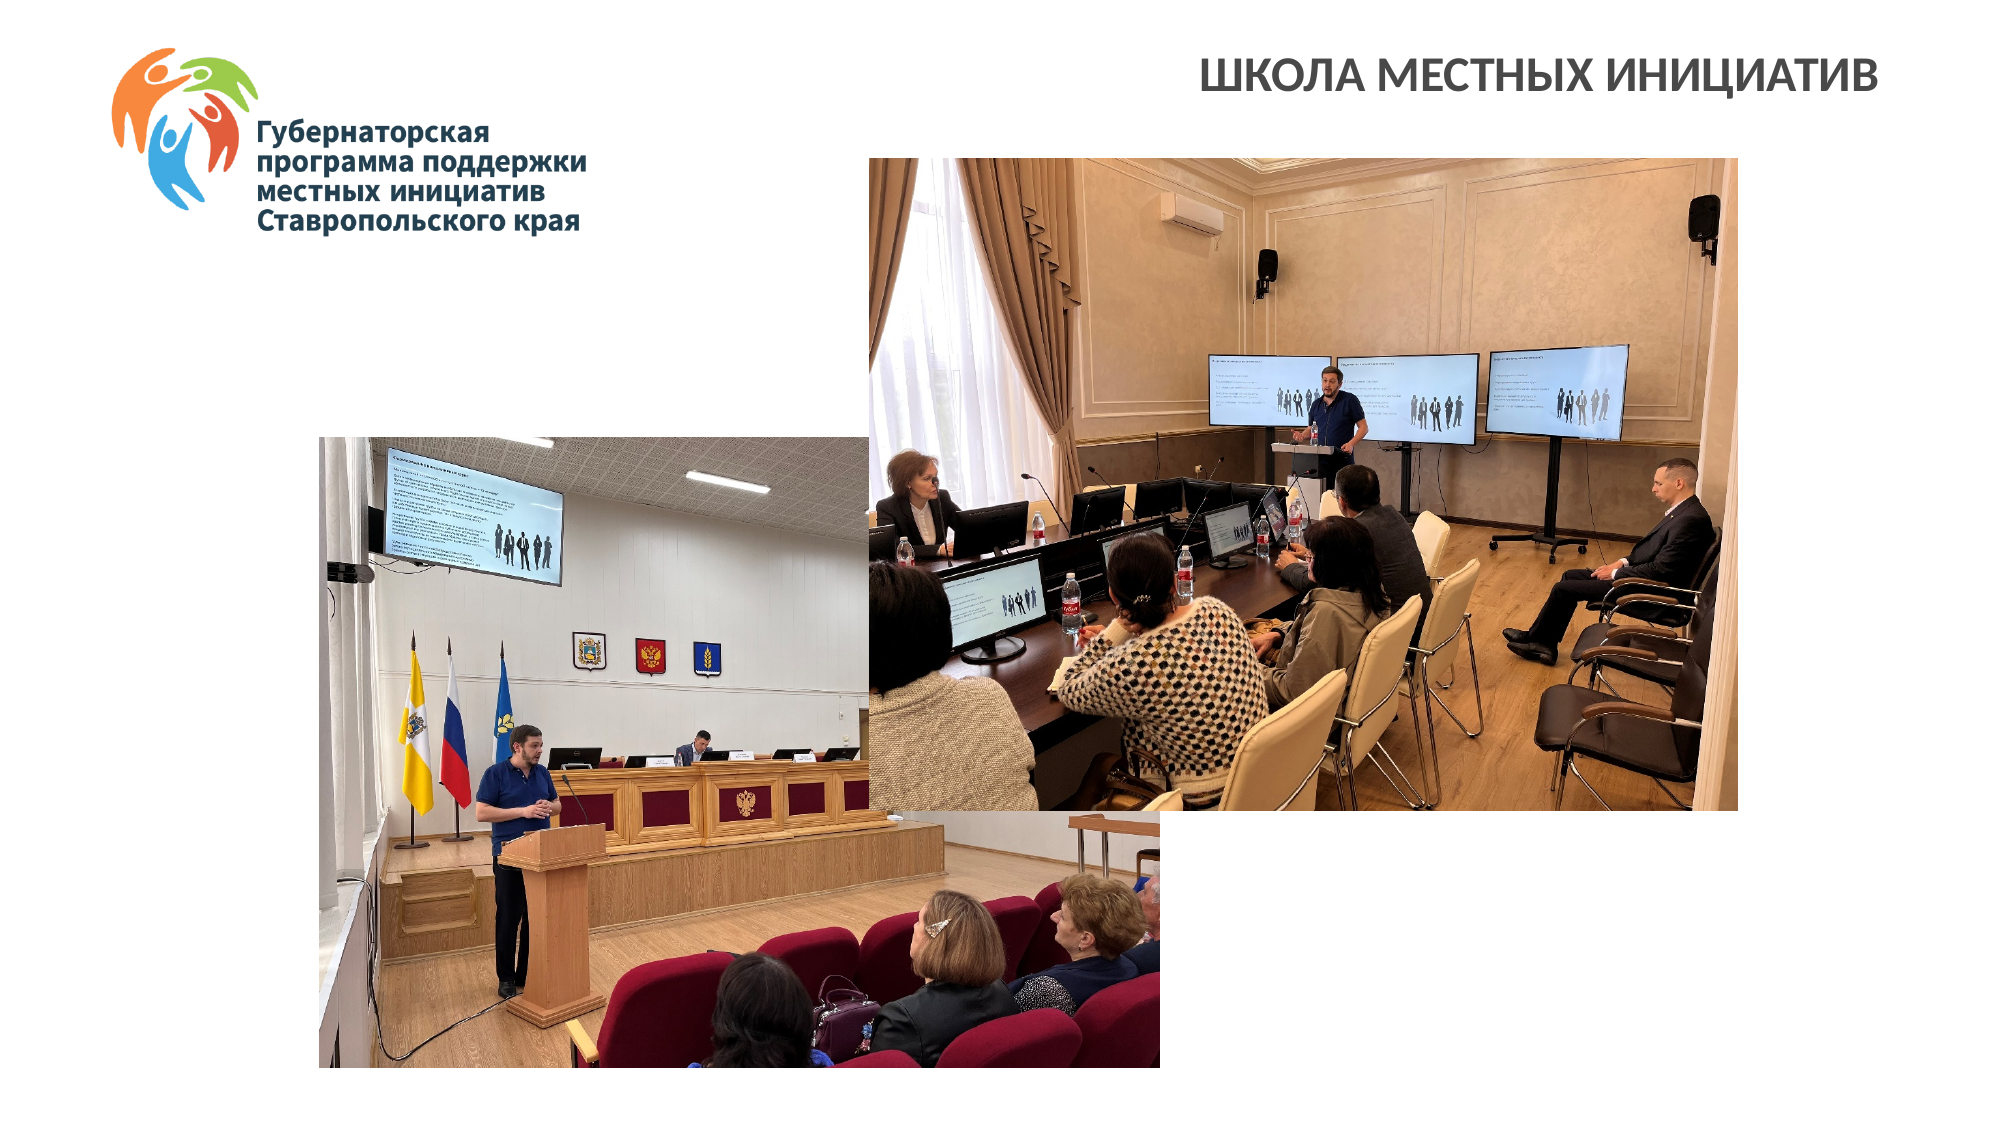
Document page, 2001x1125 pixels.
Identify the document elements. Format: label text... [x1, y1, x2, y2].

picture [101, 44, 596, 239]
text_box ШКОЛА МЕСТНЫХ ИНИЦИАТИВ [608, 33, 1906, 109]
picture [319, 158, 1739, 1068]
